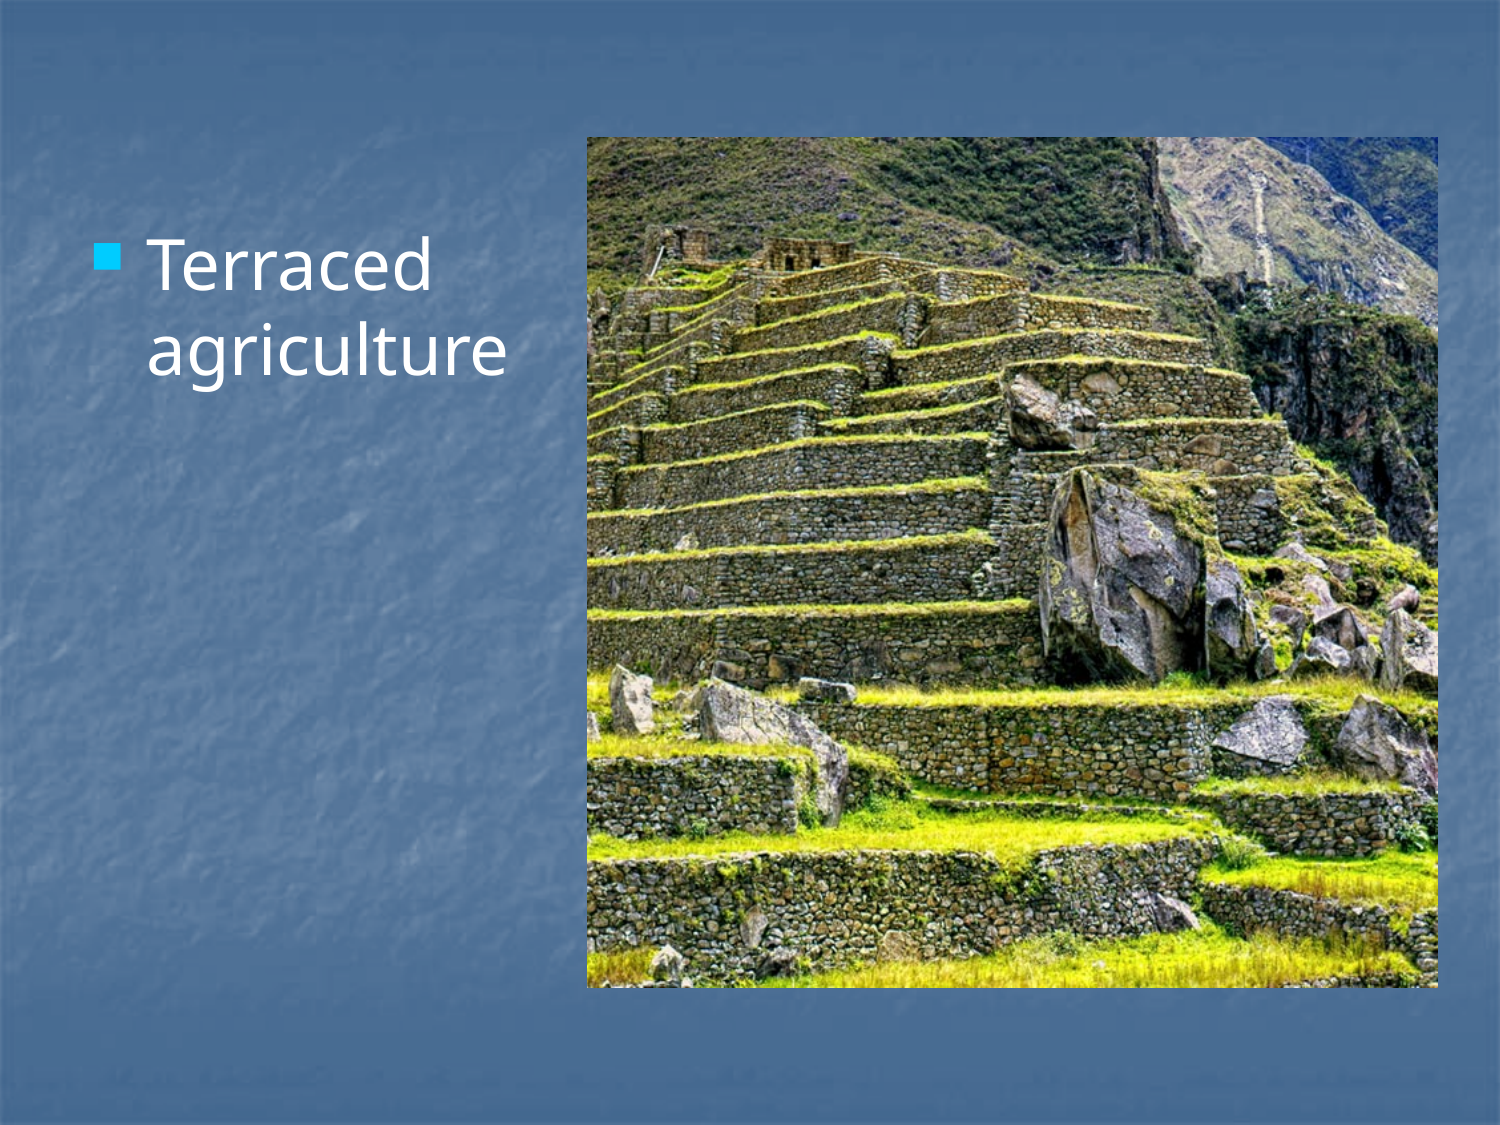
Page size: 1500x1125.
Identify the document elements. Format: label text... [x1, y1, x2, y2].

list Terraced agriculture [74, 212, 563, 976]
picture [587, 137, 1438, 988]
